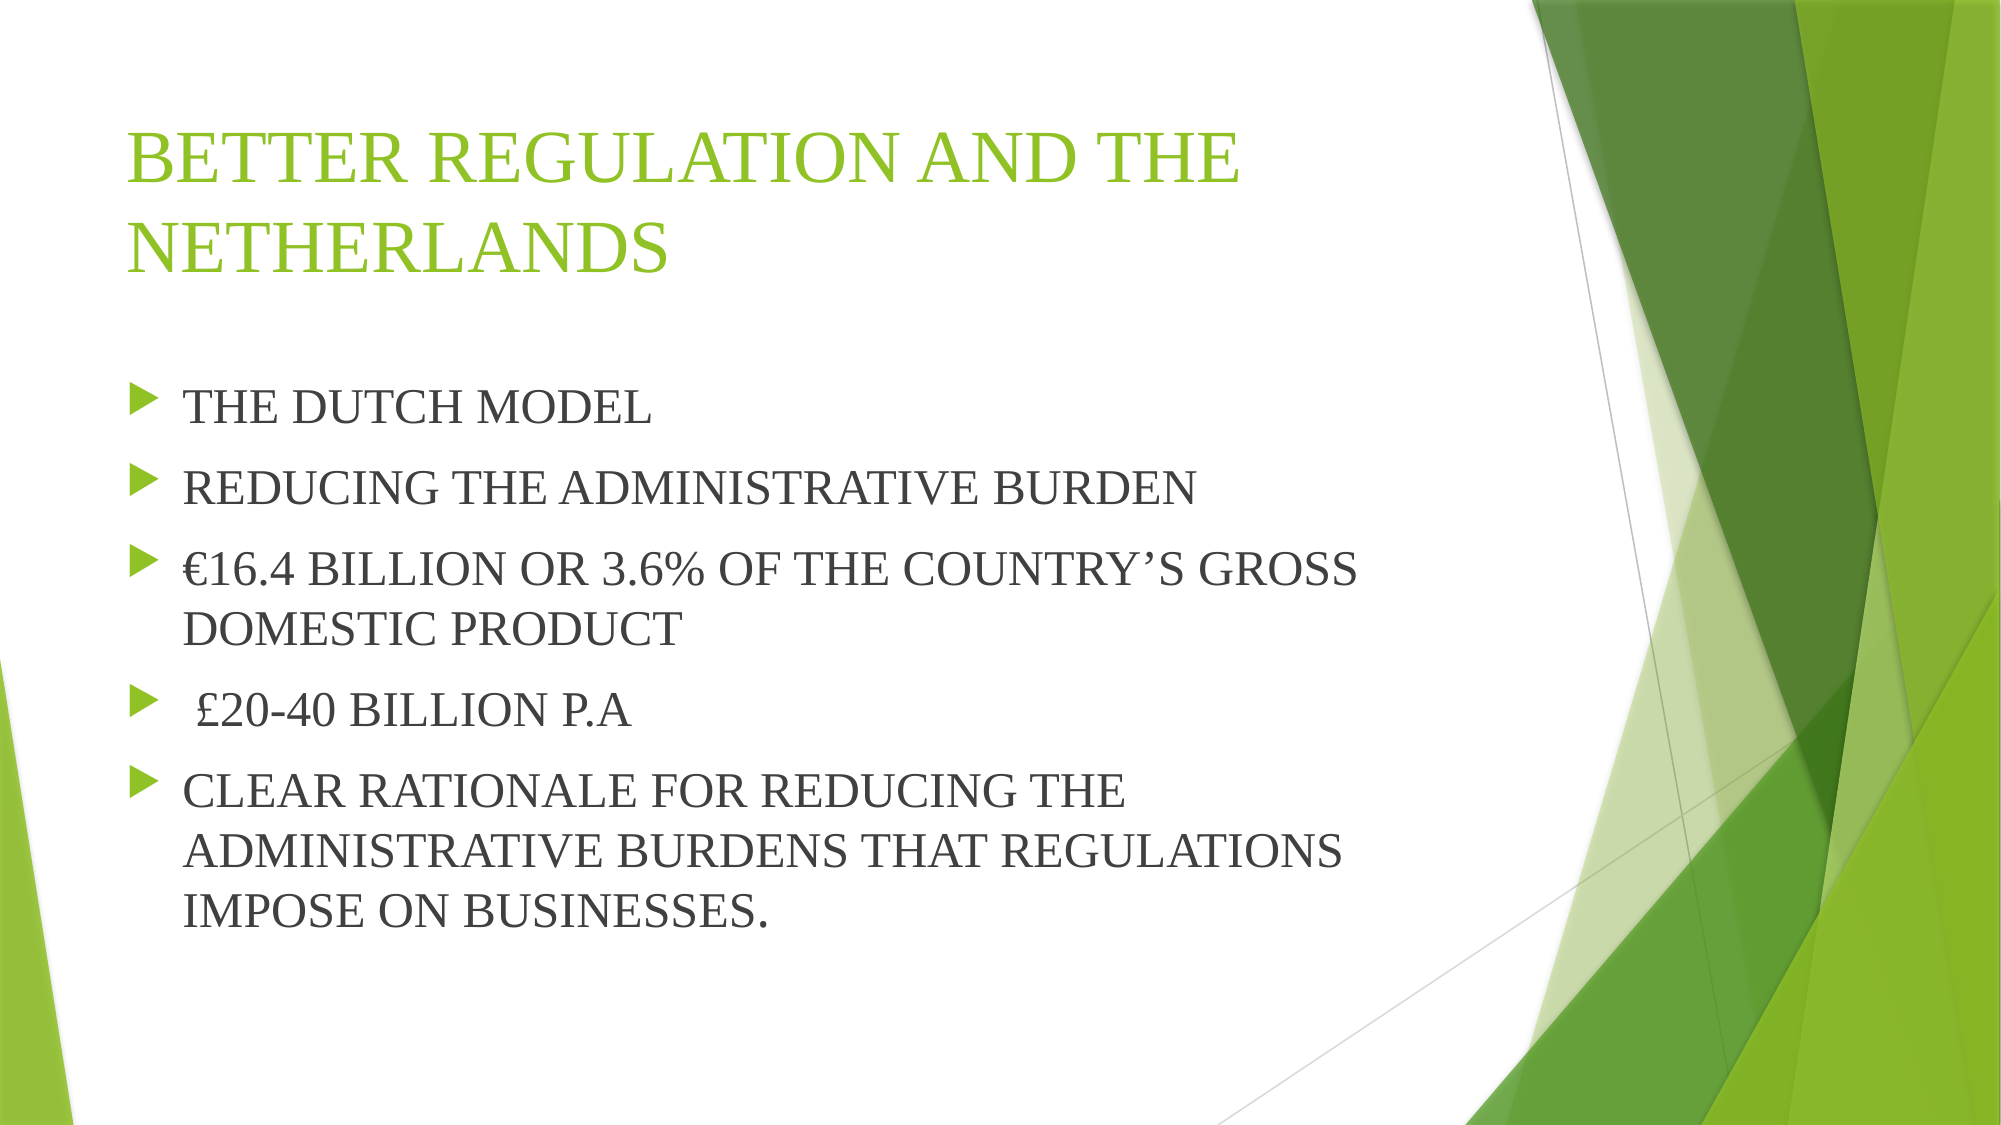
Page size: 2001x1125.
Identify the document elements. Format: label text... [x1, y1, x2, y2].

title BETTER REGULATION AND THE NETHERLANDS [111, 99, 1522, 317]
list THE DUTCH MODEL REDUCING THE ADMINISTRATIVE BURDEN €16.4 BILLION OR 3.6% OF THE COUNTRY’S GROSS DOMESTIC PRODUCT £20-40 BILLION P.A CLEAR RATIONALE FOR REDUCING THE ADMINISTRATIVE BURDENS THAT REGULATIONS IMPOSE ON BUSINESSES. [111, 366, 1522, 1125]
